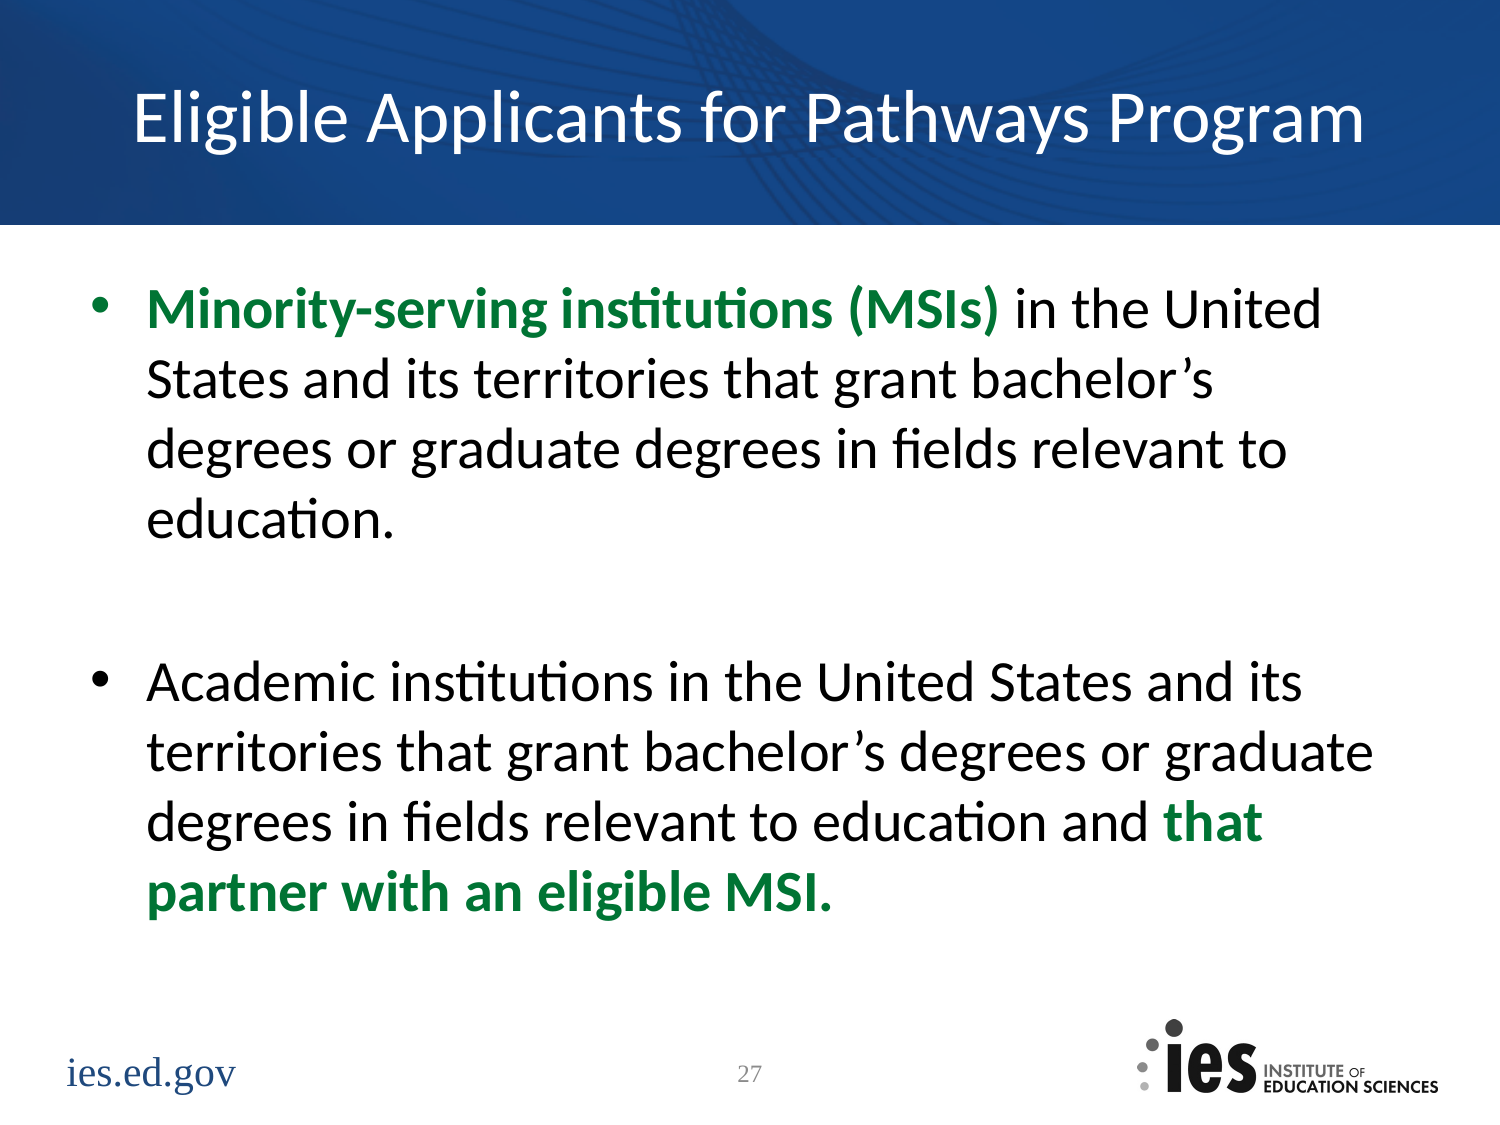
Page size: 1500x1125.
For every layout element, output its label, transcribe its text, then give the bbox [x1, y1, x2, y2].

list Minority-serving institutions (MSIs) in the United States and its territories that grant bachelor’s degrees or graduate degrees in fields relevant to education. Academic institutions in the United States and its territories that grant bachelor’s degrees or graduate degrees in fields relevant to education and that partner with an eligible MSI. [75, 262, 1425, 1005]
picture [1137, 1019, 1438, 1093]
title Eligible Applicants for Pathways Program [0, 0, 1500, 225]
slide_number 27 [575, 1042, 925, 1103]
